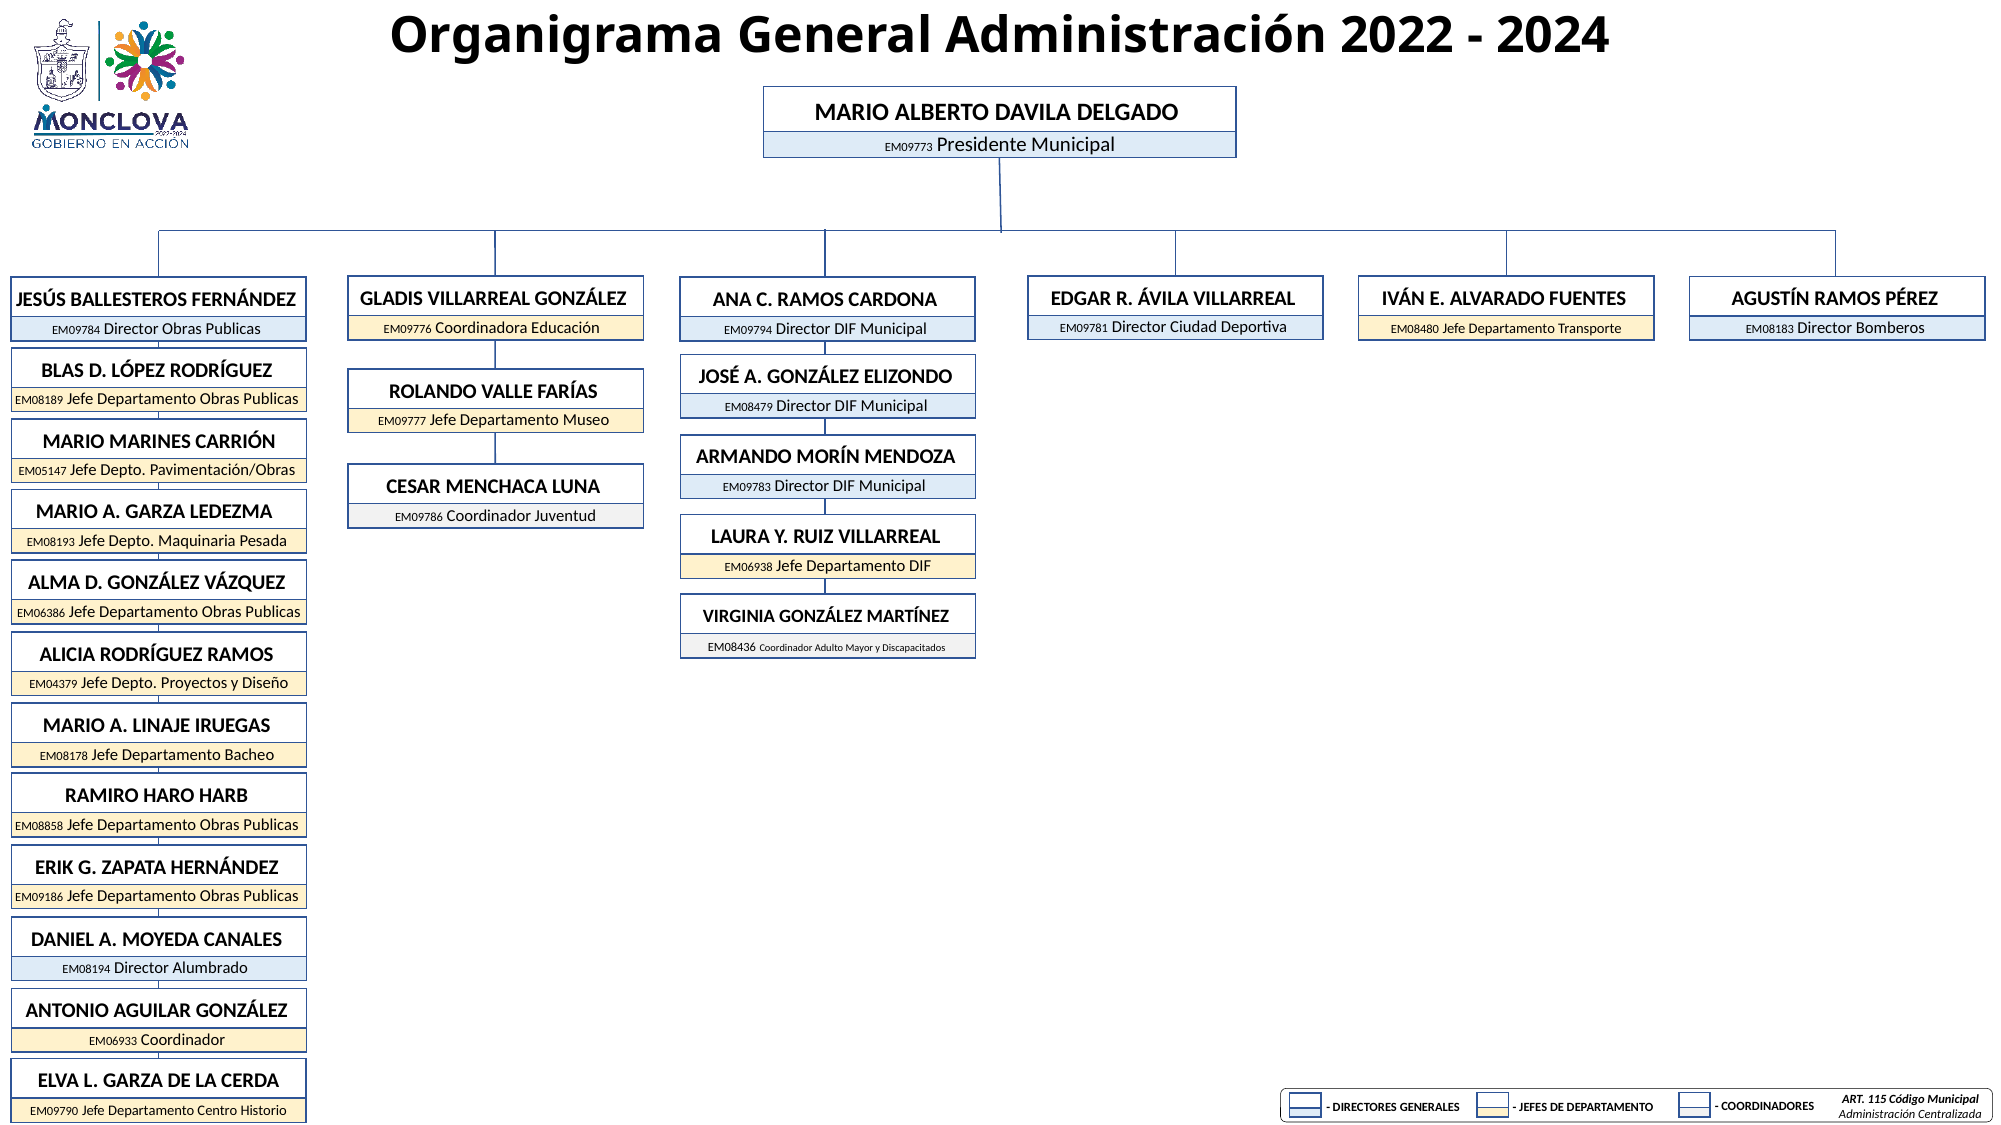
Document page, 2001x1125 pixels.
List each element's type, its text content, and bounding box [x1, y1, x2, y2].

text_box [10, 277, 307, 341]
text_box [1279, 1087, 1994, 1124]
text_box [348, 464, 644, 529]
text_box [348, 276, 644, 341]
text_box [11, 418, 307, 483]
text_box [1027, 275, 1324, 340]
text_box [1477, 1092, 1509, 1117]
text_box Organigrama General Administración 2022 - 2024 [0, 0, 2000, 66]
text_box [11, 559, 307, 624]
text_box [1689, 276, 1985, 341]
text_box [11, 631, 307, 696]
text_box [680, 514, 976, 579]
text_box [11, 489, 307, 554]
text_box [763, 86, 1237, 158]
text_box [1289, 1092, 1321, 1118]
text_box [1358, 276, 1654, 340]
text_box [348, 368, 644, 433]
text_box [11, 347, 307, 412]
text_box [11, 916, 307, 981]
text_box ART. 115 Código Municipal Administración Centralizada [1820, 1083, 2000, 1125]
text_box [679, 277, 976, 341]
text_box - COORDINADORES [1699, 1090, 1847, 1121]
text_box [680, 434, 976, 499]
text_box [11, 988, 307, 1053]
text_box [11, 844, 307, 909]
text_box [11, 772, 307, 837]
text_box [680, 594, 976, 658]
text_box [10, 1058, 307, 1123]
picture [31, 19, 188, 148]
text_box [998, 158, 1002, 230]
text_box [1678, 1092, 1711, 1117]
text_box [680, 354, 976, 419]
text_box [11, 703, 307, 768]
